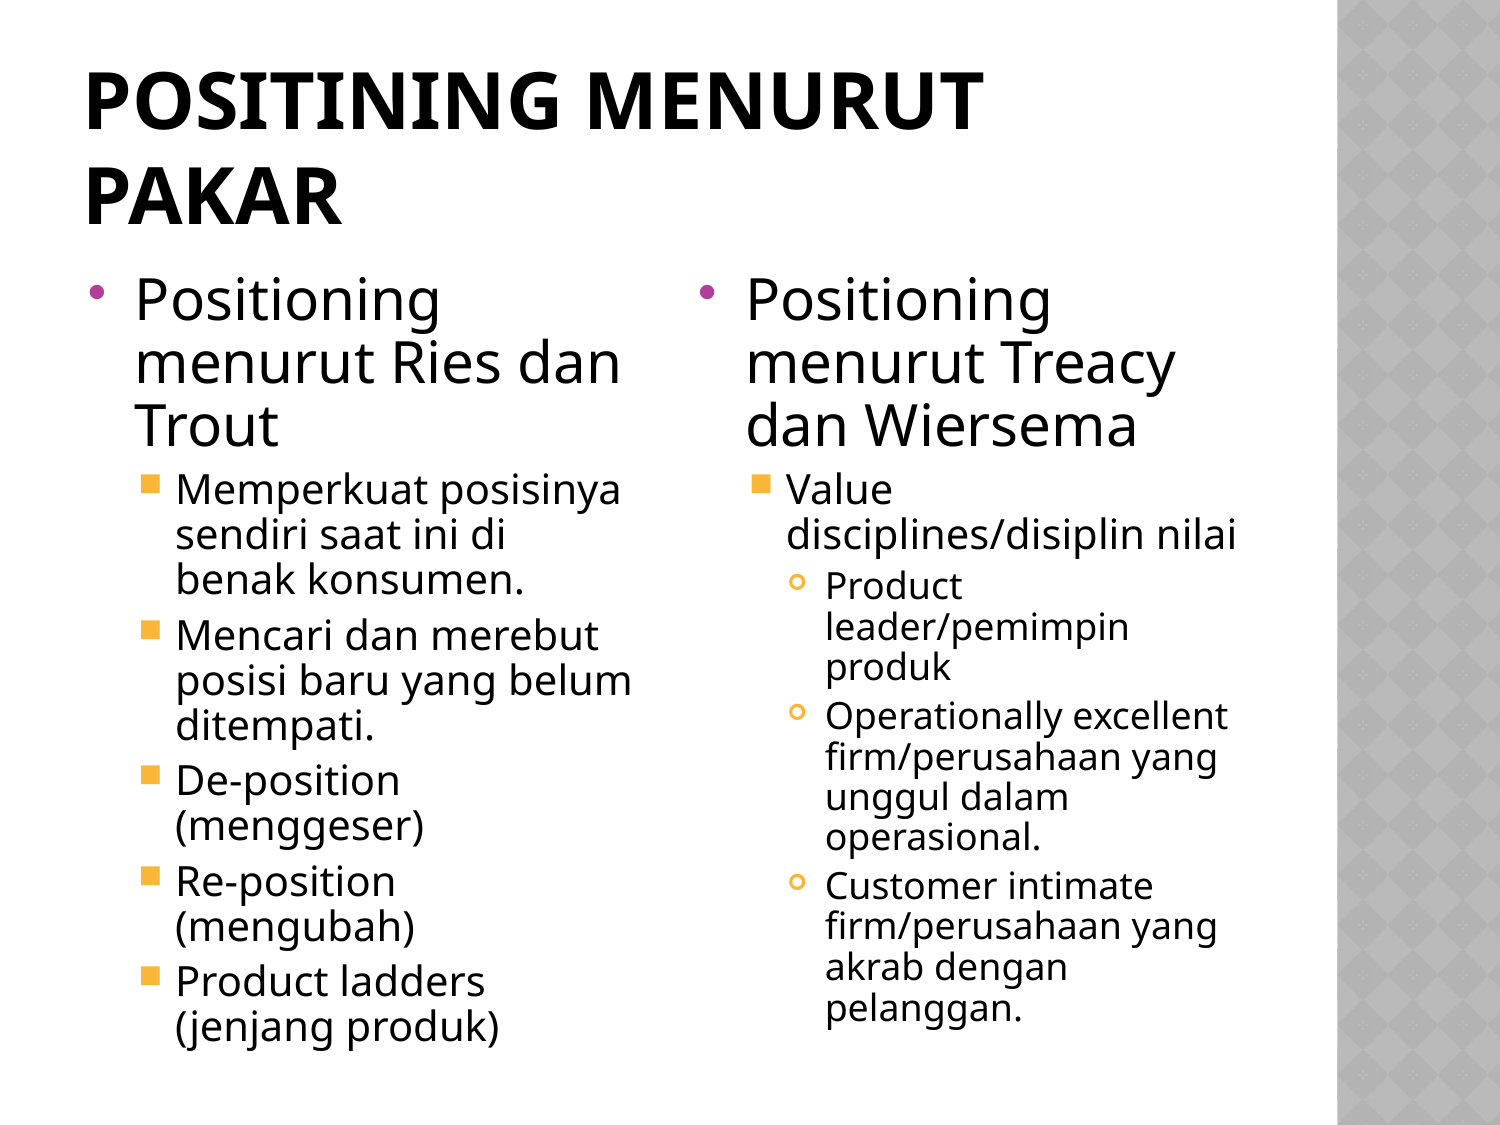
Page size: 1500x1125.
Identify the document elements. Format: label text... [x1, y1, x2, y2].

list Positioning menurut Treacy dan Wiersema Value disciplines/disiplin nilai Product leader/pemimpin produk Operationally excellent firm/perusahaan yang unggul dalam operasional. Customer intimate firm/perusahaan yang akrab dengan pelanggan. [685, 262, 1263, 1005]
list Positioning menurut Ries dan Trout Memperkuat posisinya sendiri saat ini di benak konsumen. Mencari dan merebut posisi baru yang belum ditempati. De-position (menggeser) Re-position (mengubah) Product ladders (jenjang produk) [75, 262, 653, 1005]
title Positining menurut pakar [75, 52, 1263, 240]
